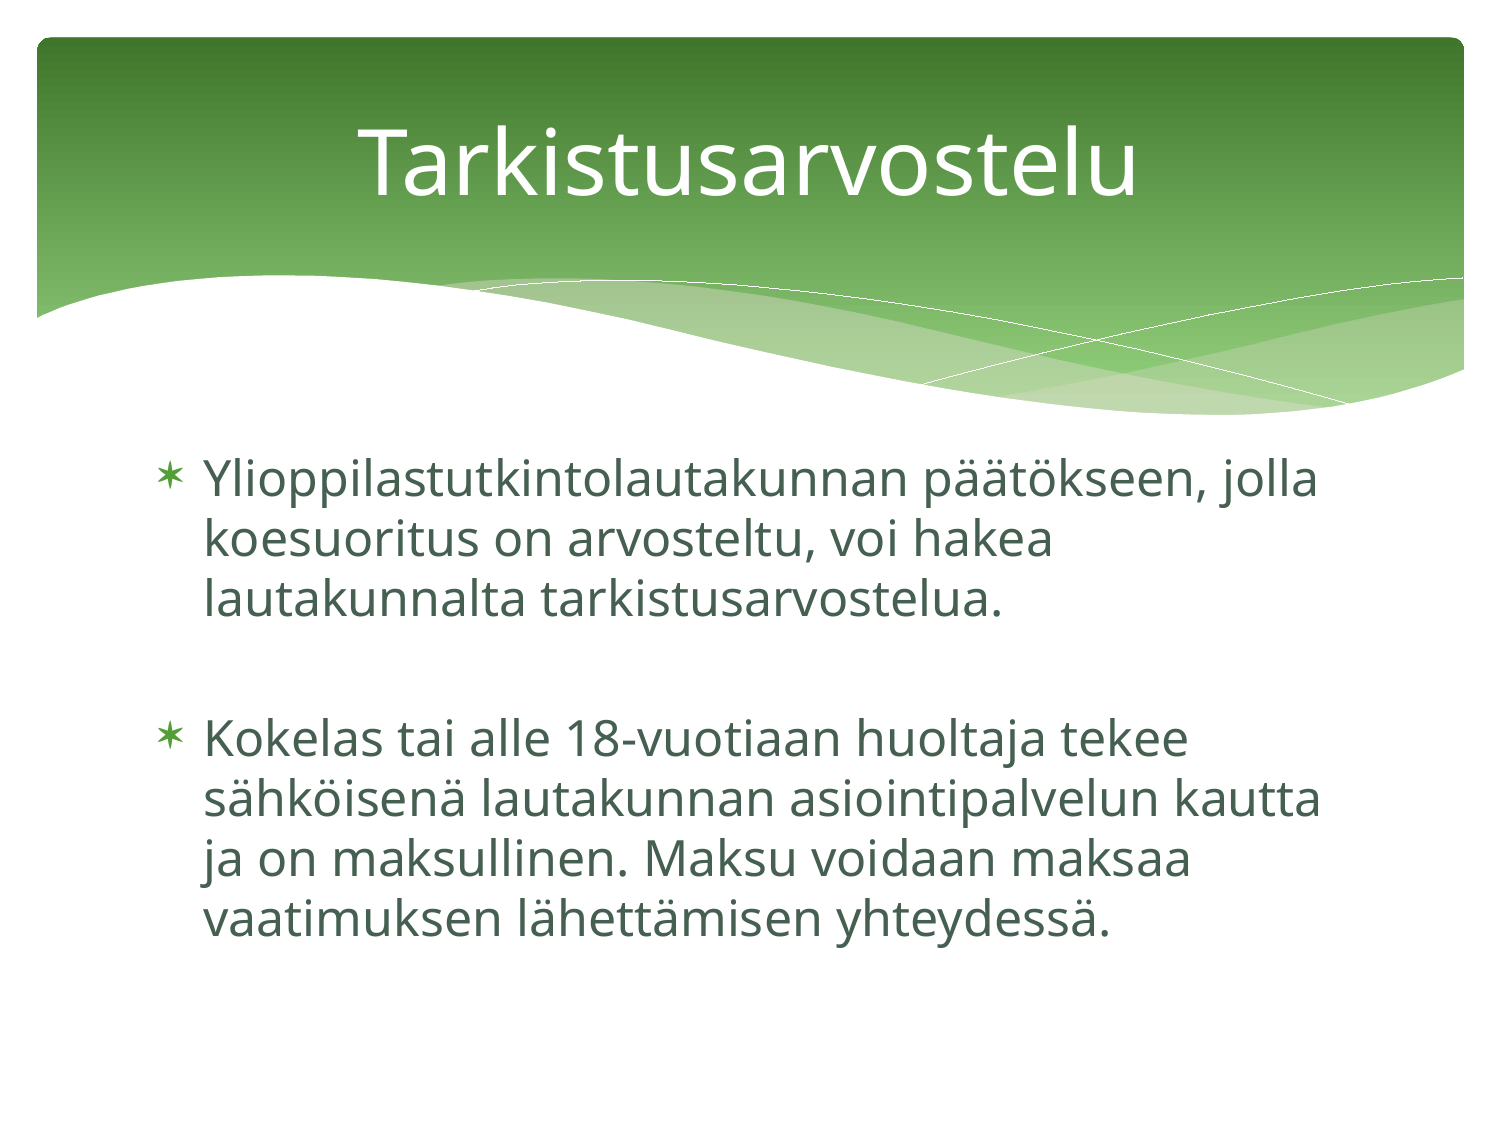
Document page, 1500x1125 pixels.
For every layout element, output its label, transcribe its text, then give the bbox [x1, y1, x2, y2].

title Tarkistusarvostelu [75, 55, 1425, 261]
list Ylioppilastutkintolautakunnan päätökseen, jolla koesuoritus on arvosteltu, voi hakea lautakunnalta tarkistusarvostelua. Kokelas tai alle 18-vuotiaan huoltaja tekee sähköisenä lautakunnan asiointipalvelun kautta ja on maksullinen. Maksu voidaan maksaa vaatimuksen lähettämisen yhteydessä. [143, 438, 1359, 1005]
